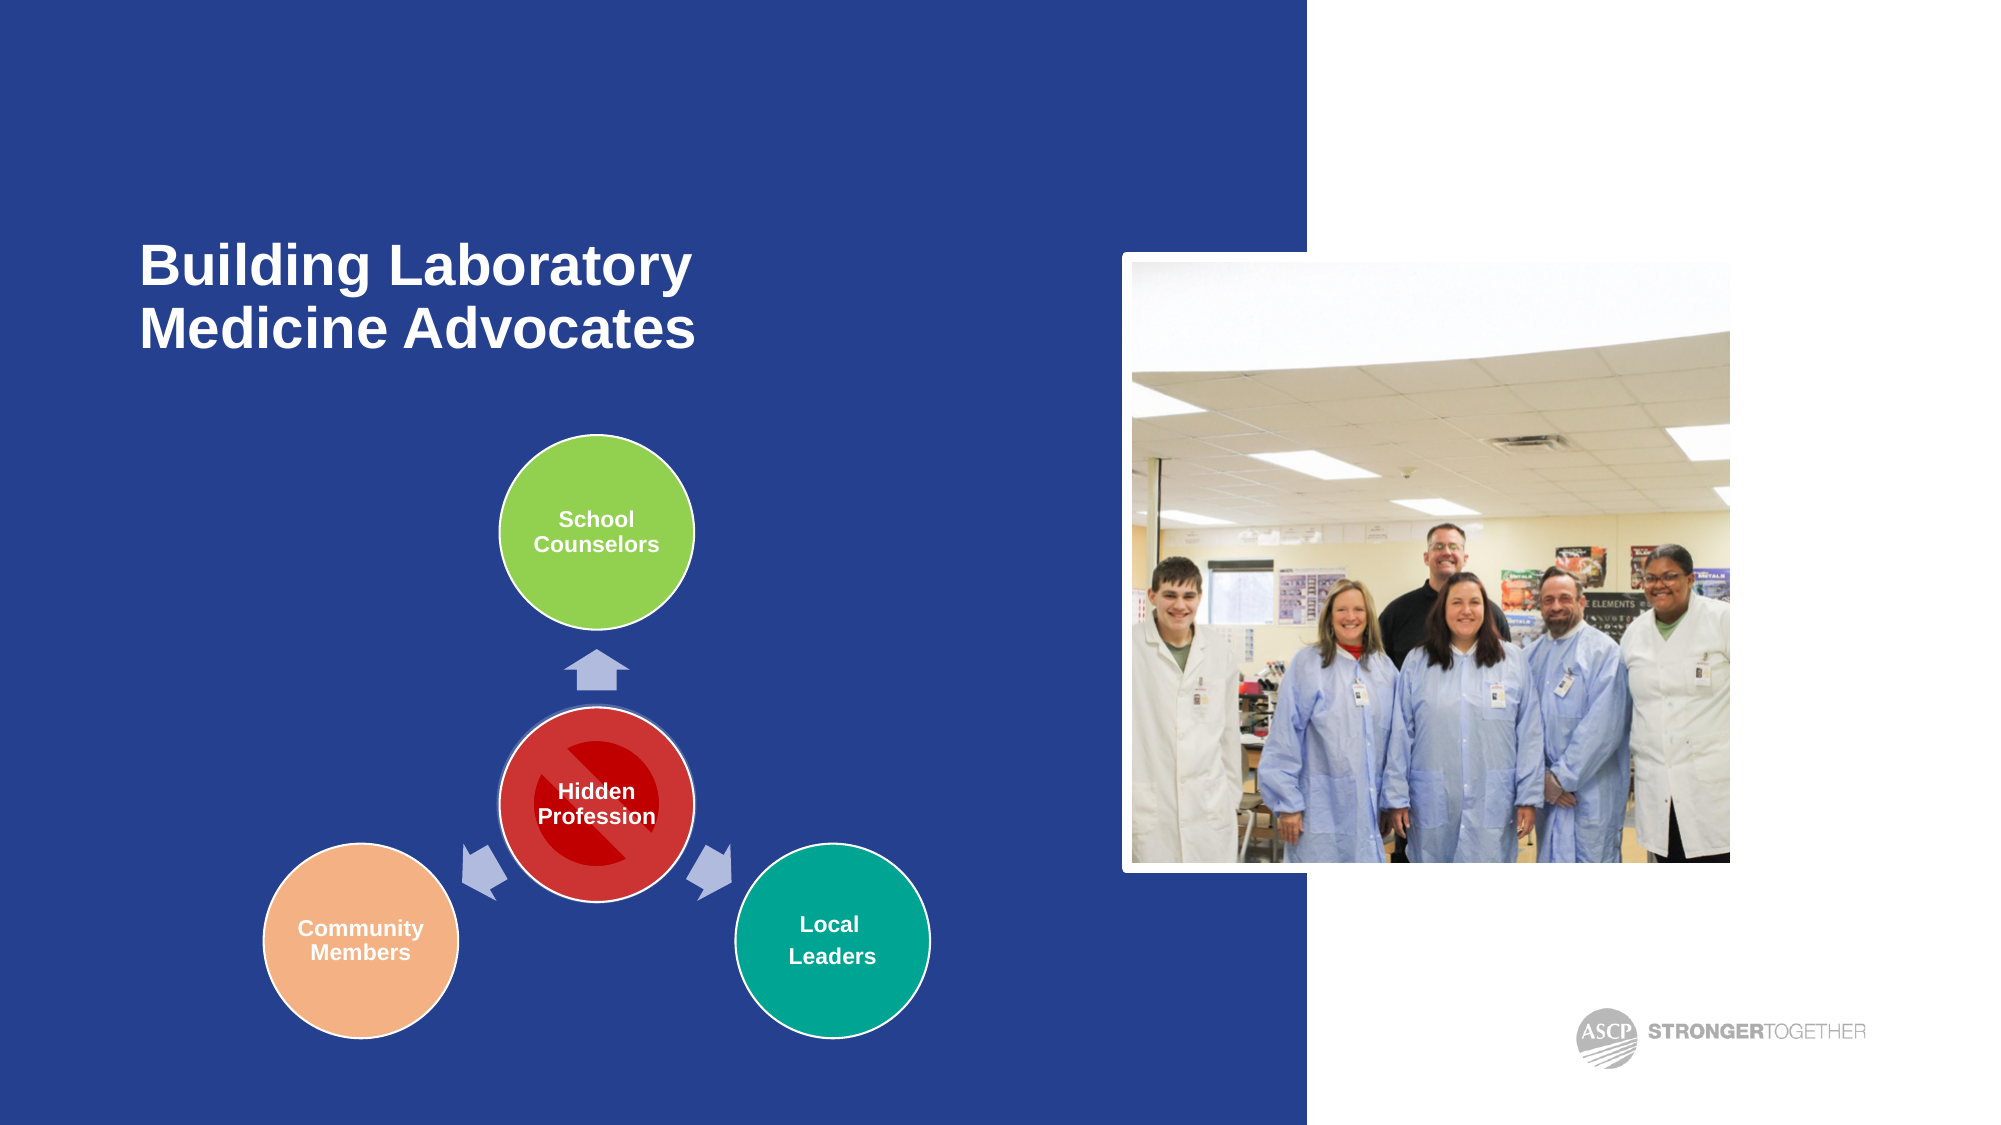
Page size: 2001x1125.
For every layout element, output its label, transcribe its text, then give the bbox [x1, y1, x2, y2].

title Building Laboratory Medicine Advocates [124, 189, 932, 407]
picture [1131, 262, 1731, 863]
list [163, 434, 1031, 1039]
